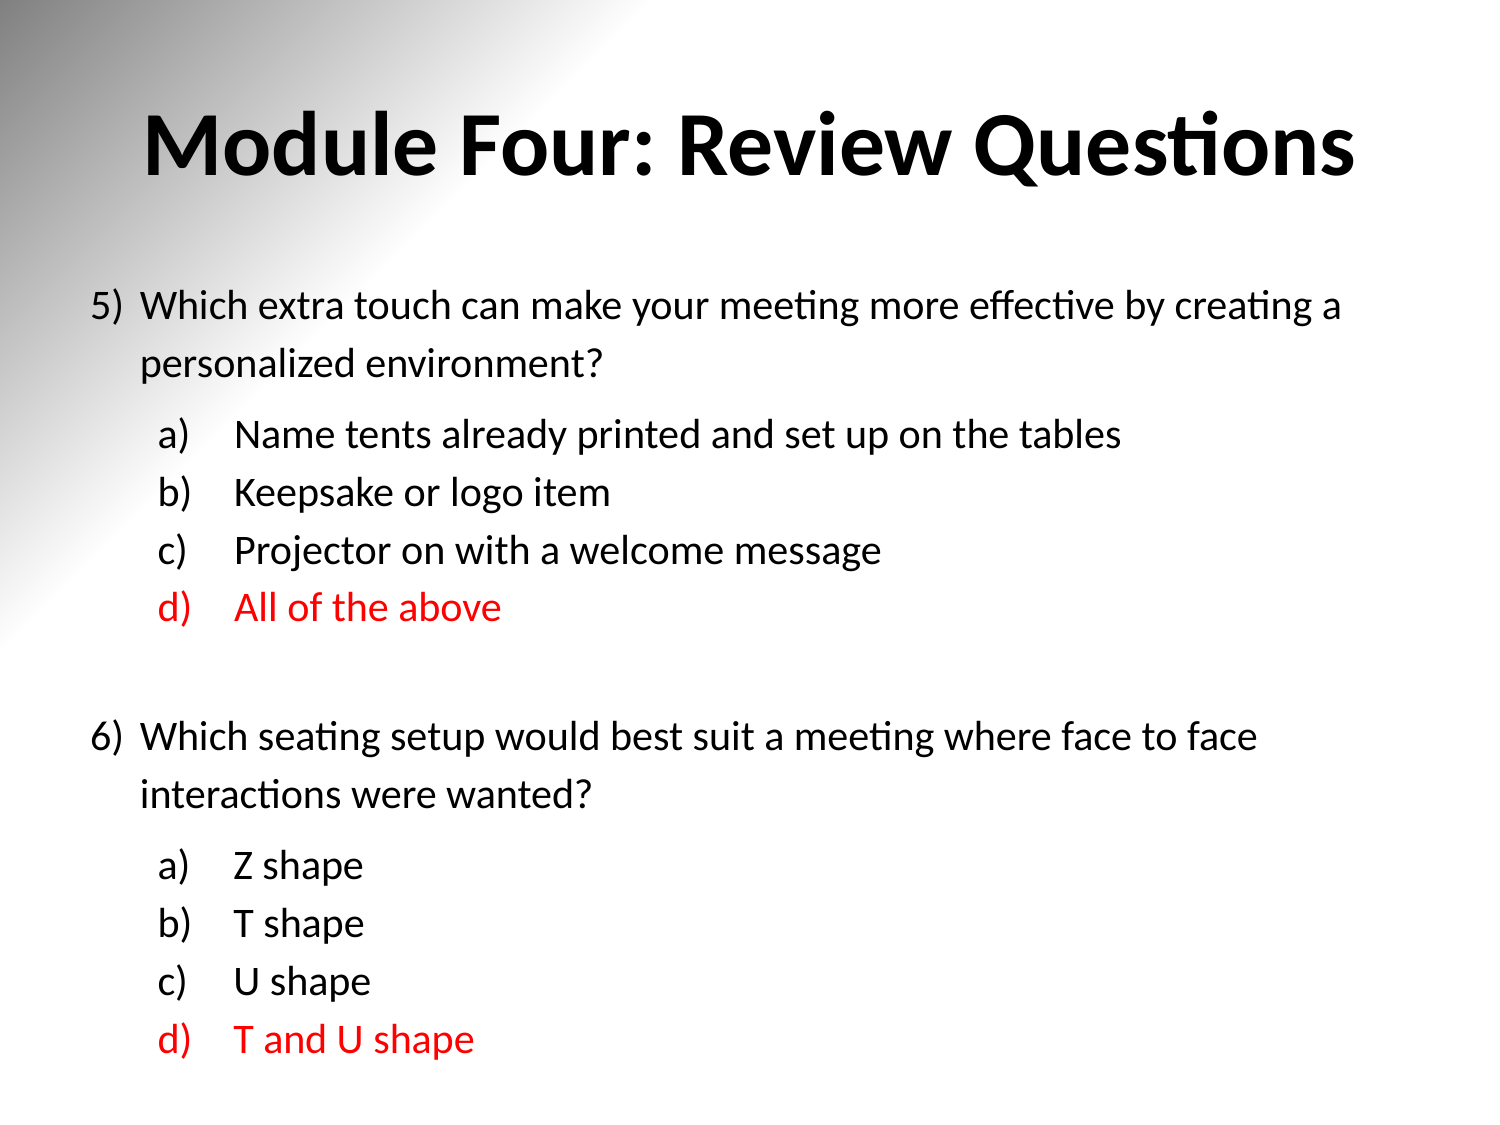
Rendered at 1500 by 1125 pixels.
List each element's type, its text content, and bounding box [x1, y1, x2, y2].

title Module Four: Review Questions [75, 45, 1425, 233]
list Which extra touch can make your meeting more effective by creating a personalized environment? Name tents already printed and set up on the tables Keepsake or logo item Projector on with a welcome message All of the above Which seating setup would best suit a meeting where face to face interactions were wanted? Z shape T shape U shape T and U shape [75, 262, 1425, 1075]
